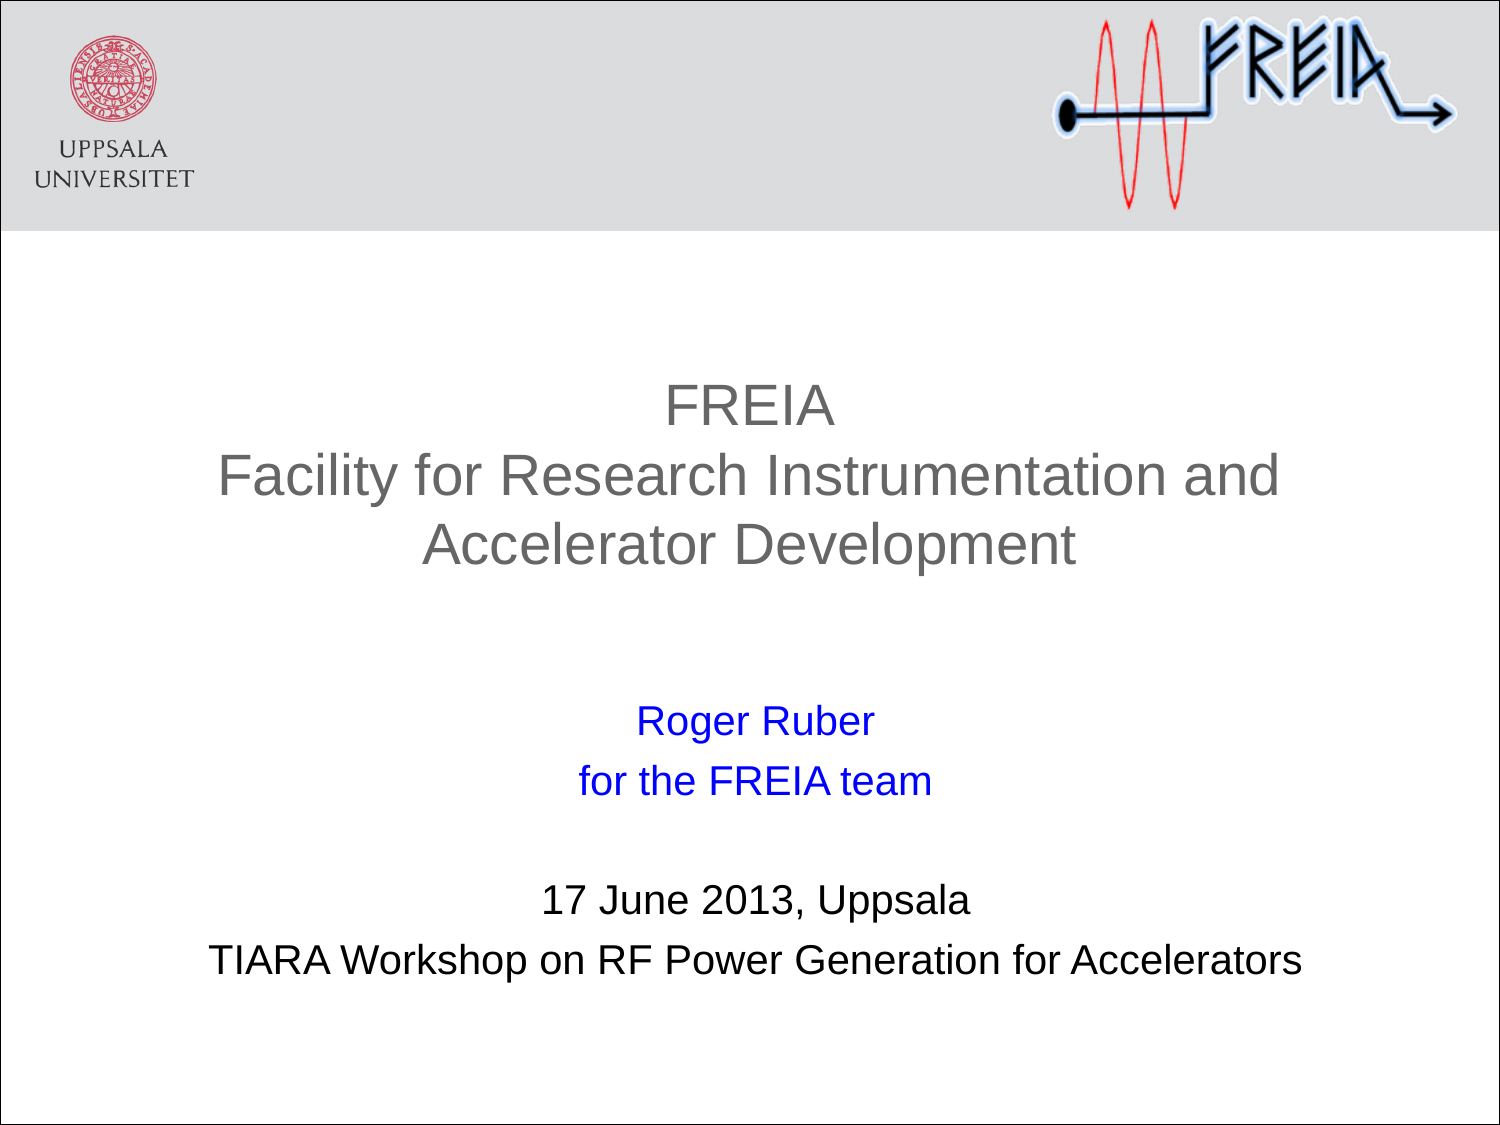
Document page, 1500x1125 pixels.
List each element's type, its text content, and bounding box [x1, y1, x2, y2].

picture [1, 1, 1499, 231]
subtitle Roger Ruber for the FREIA team 17 June 2013, Uppsala TIARA Workshop on RF Power Generation for Accelerators [154, 692, 1358, 1012]
title FREIA Facility for Research Instrumentation and Accelerator Development [112, 255, 1388, 681]
